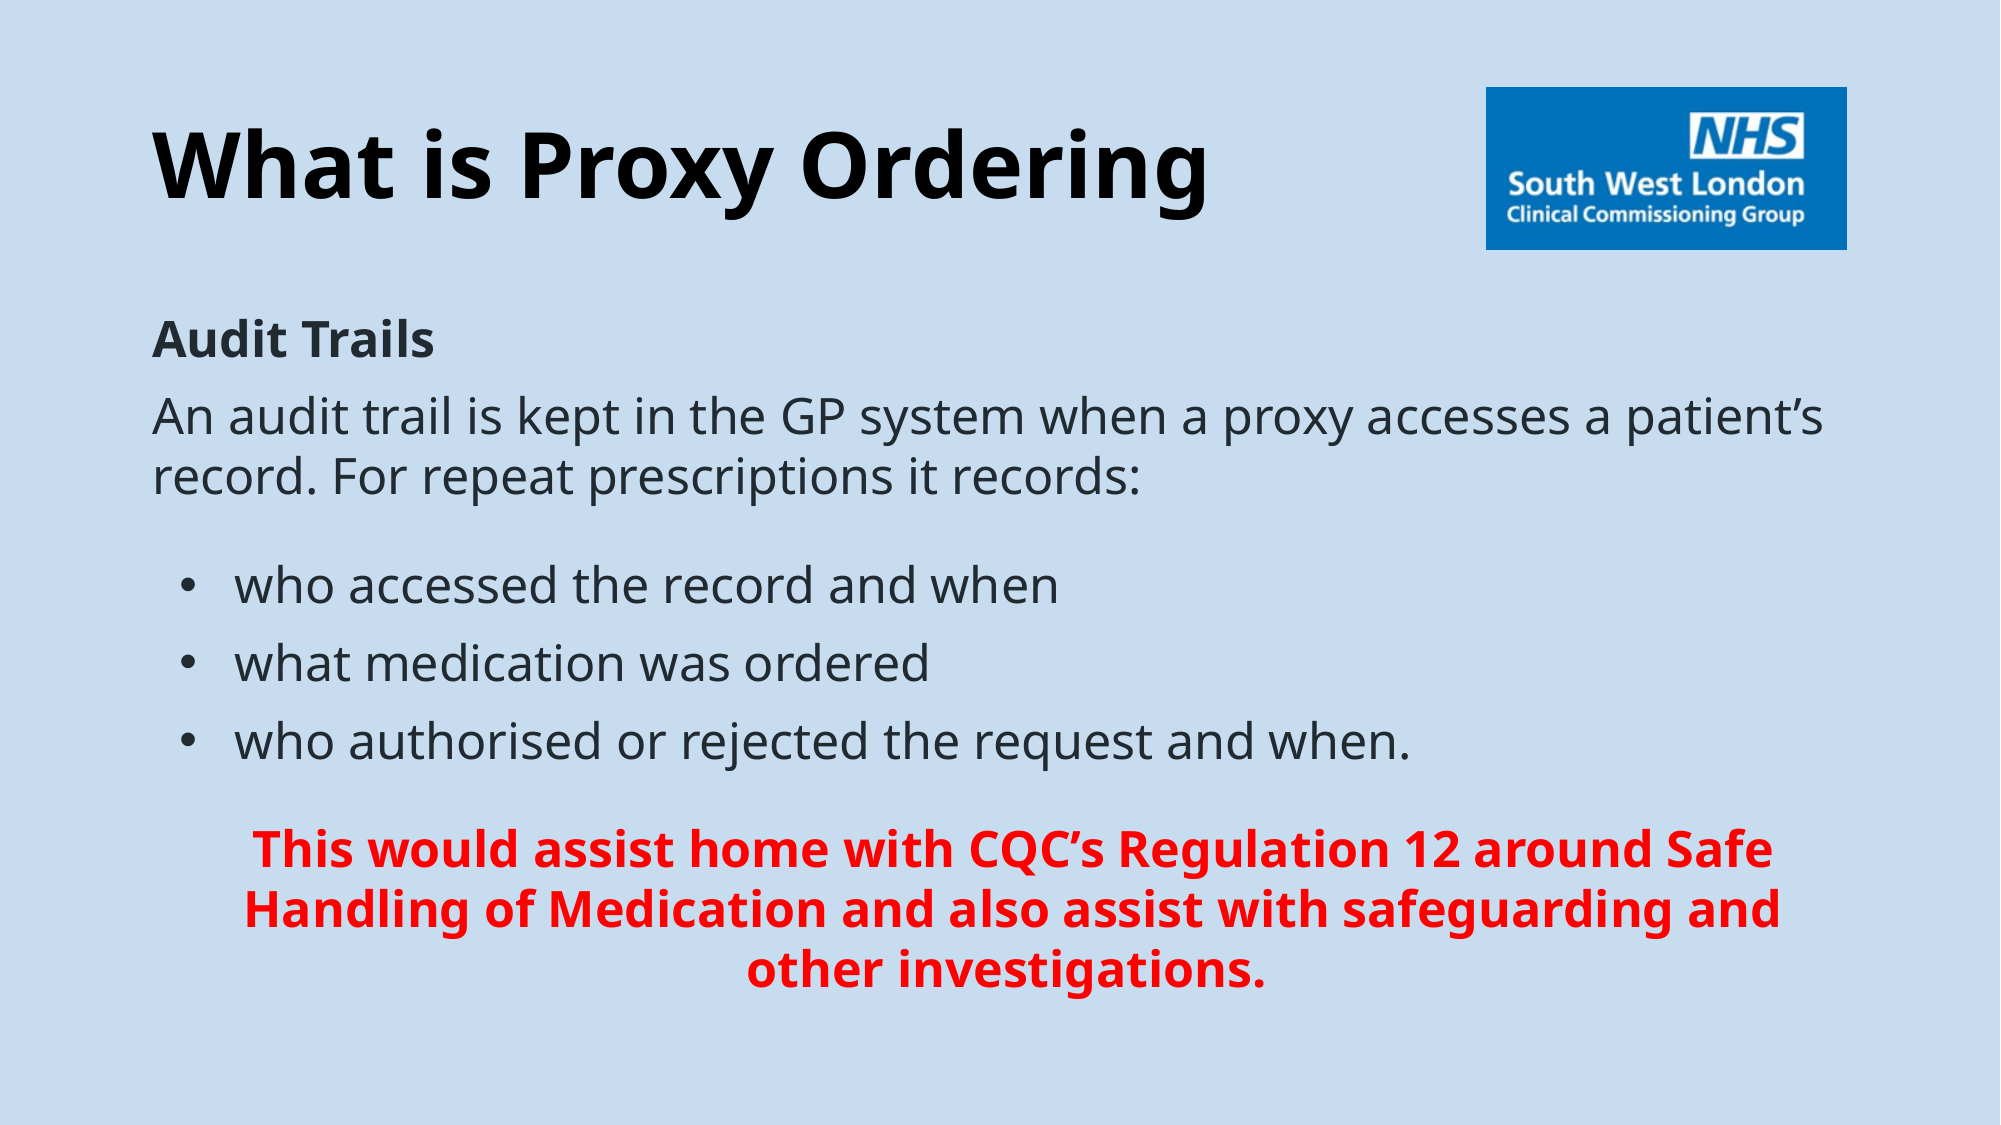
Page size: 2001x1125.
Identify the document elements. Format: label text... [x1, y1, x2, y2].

title What is Proxy Ordering [137, 59, 1863, 278]
list Audit Trails An audit trail is kept in the GP system when a proxy accesses a patient’s record. For repeat prescriptions it records: who accessed the record and when what medication was ordered who authorised or rejected the request and when. This would assist home with CQC’s Regulation 12 around Safe Handling of Medication and also assist with safeguarding and other investigations. [137, 299, 1863, 1014]
